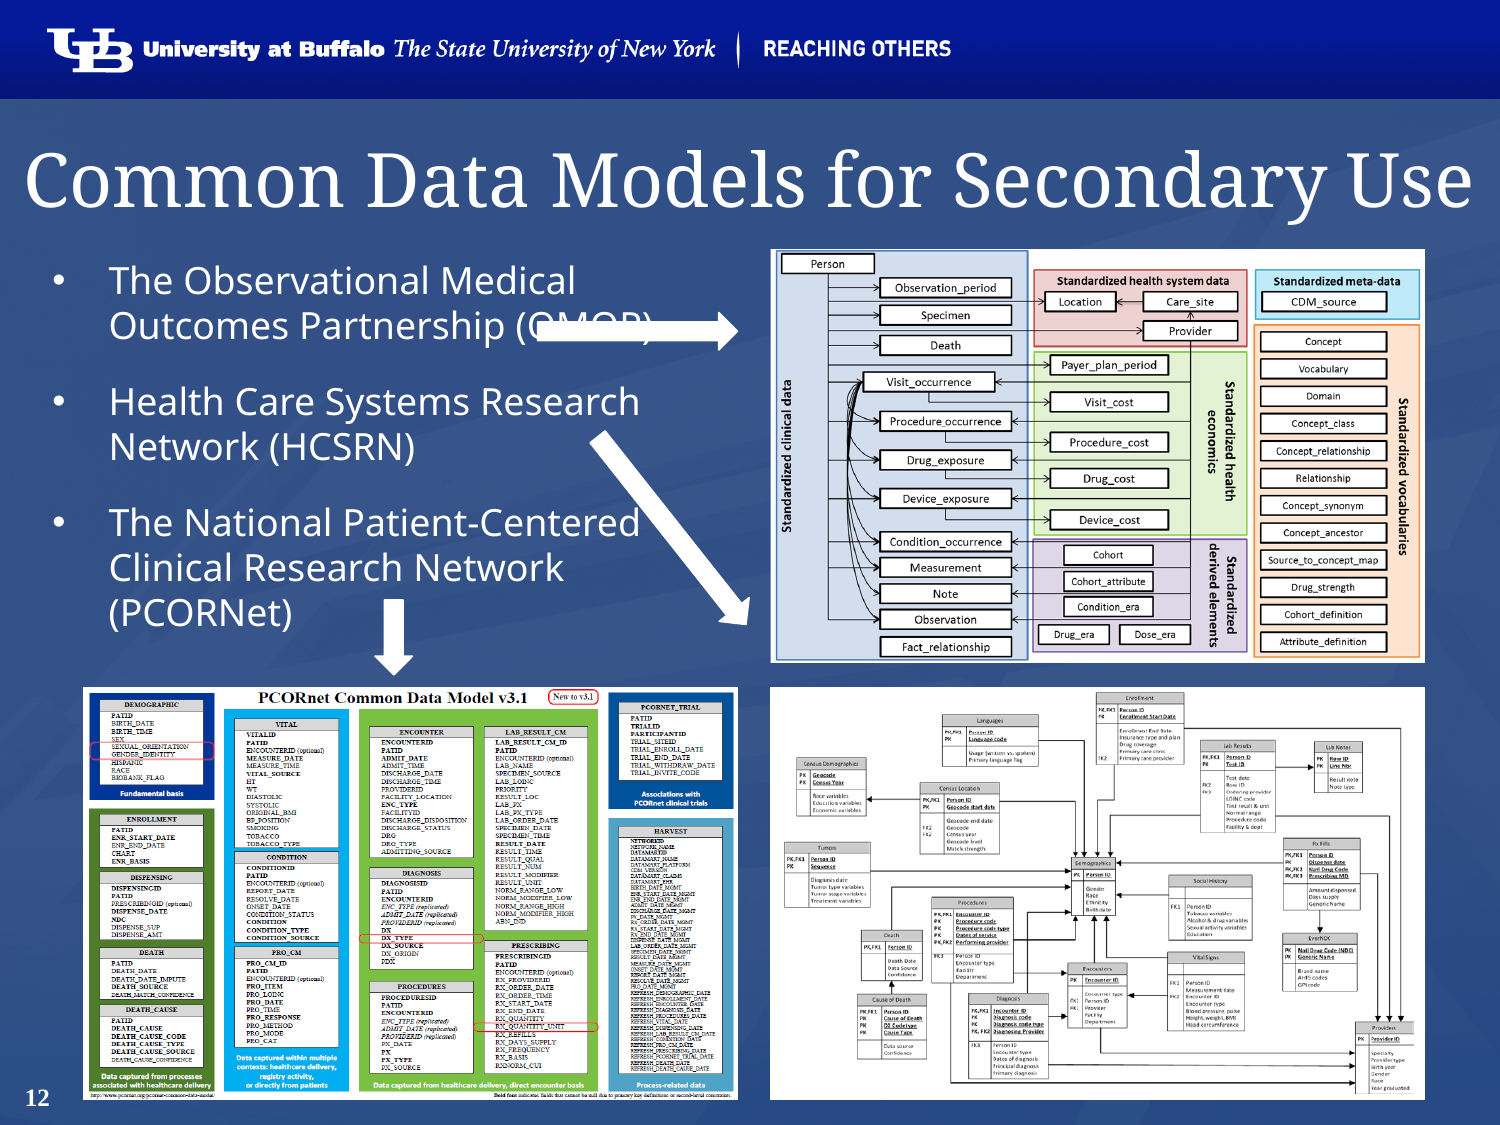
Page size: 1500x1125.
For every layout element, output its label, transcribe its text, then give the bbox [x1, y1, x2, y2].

picture [0, 0, 1500, 99]
text_box [590, 430, 750, 625]
text_box [375, 599, 413, 675]
picture [82, 687, 738, 1101]
text_box [537, 312, 738, 351]
picture [770, 687, 1426, 1101]
slide_number 12 [0, 1062, 50, 1112]
title Common Data Models for Secondary Use [0, 125, 1500, 250]
list The Observational Medical Outcomes Partnership (OMOP) Health Care Systems Research Network (HCSRN) The National Patient-Centered Clinical Research Network (PCORNet) [37, 249, 750, 663]
picture [770, 249, 1426, 663]
